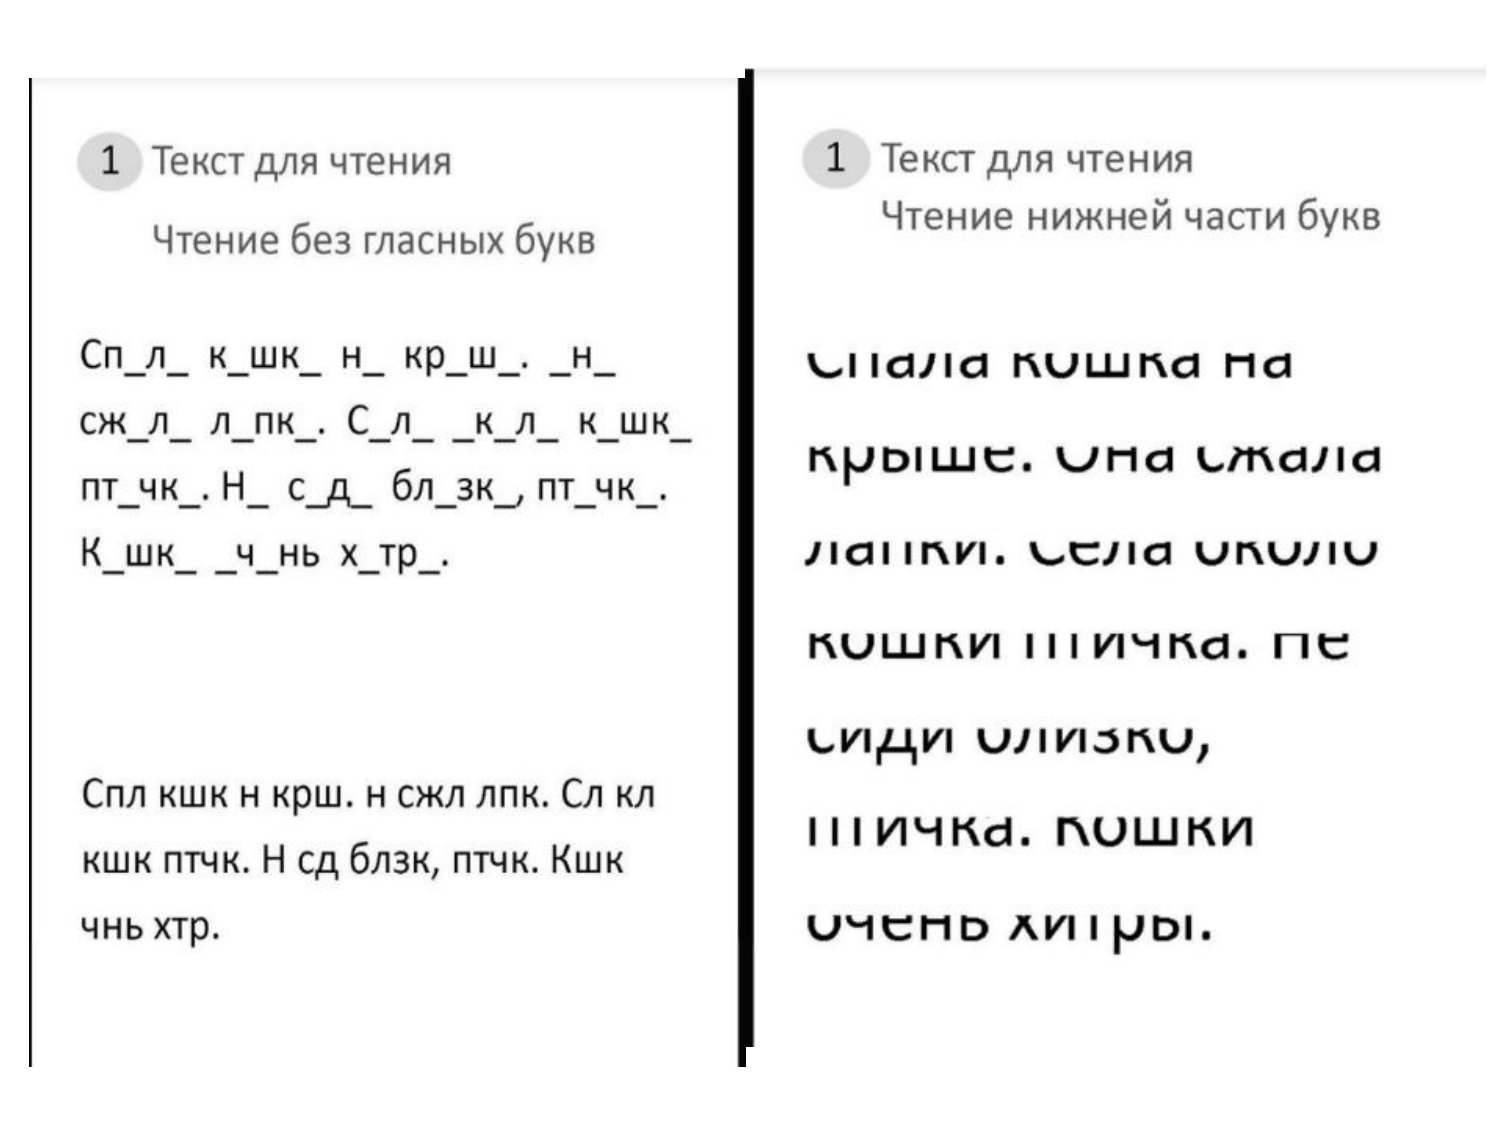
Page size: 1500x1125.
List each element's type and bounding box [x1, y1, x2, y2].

picture [29, 66, 1486, 1067]
